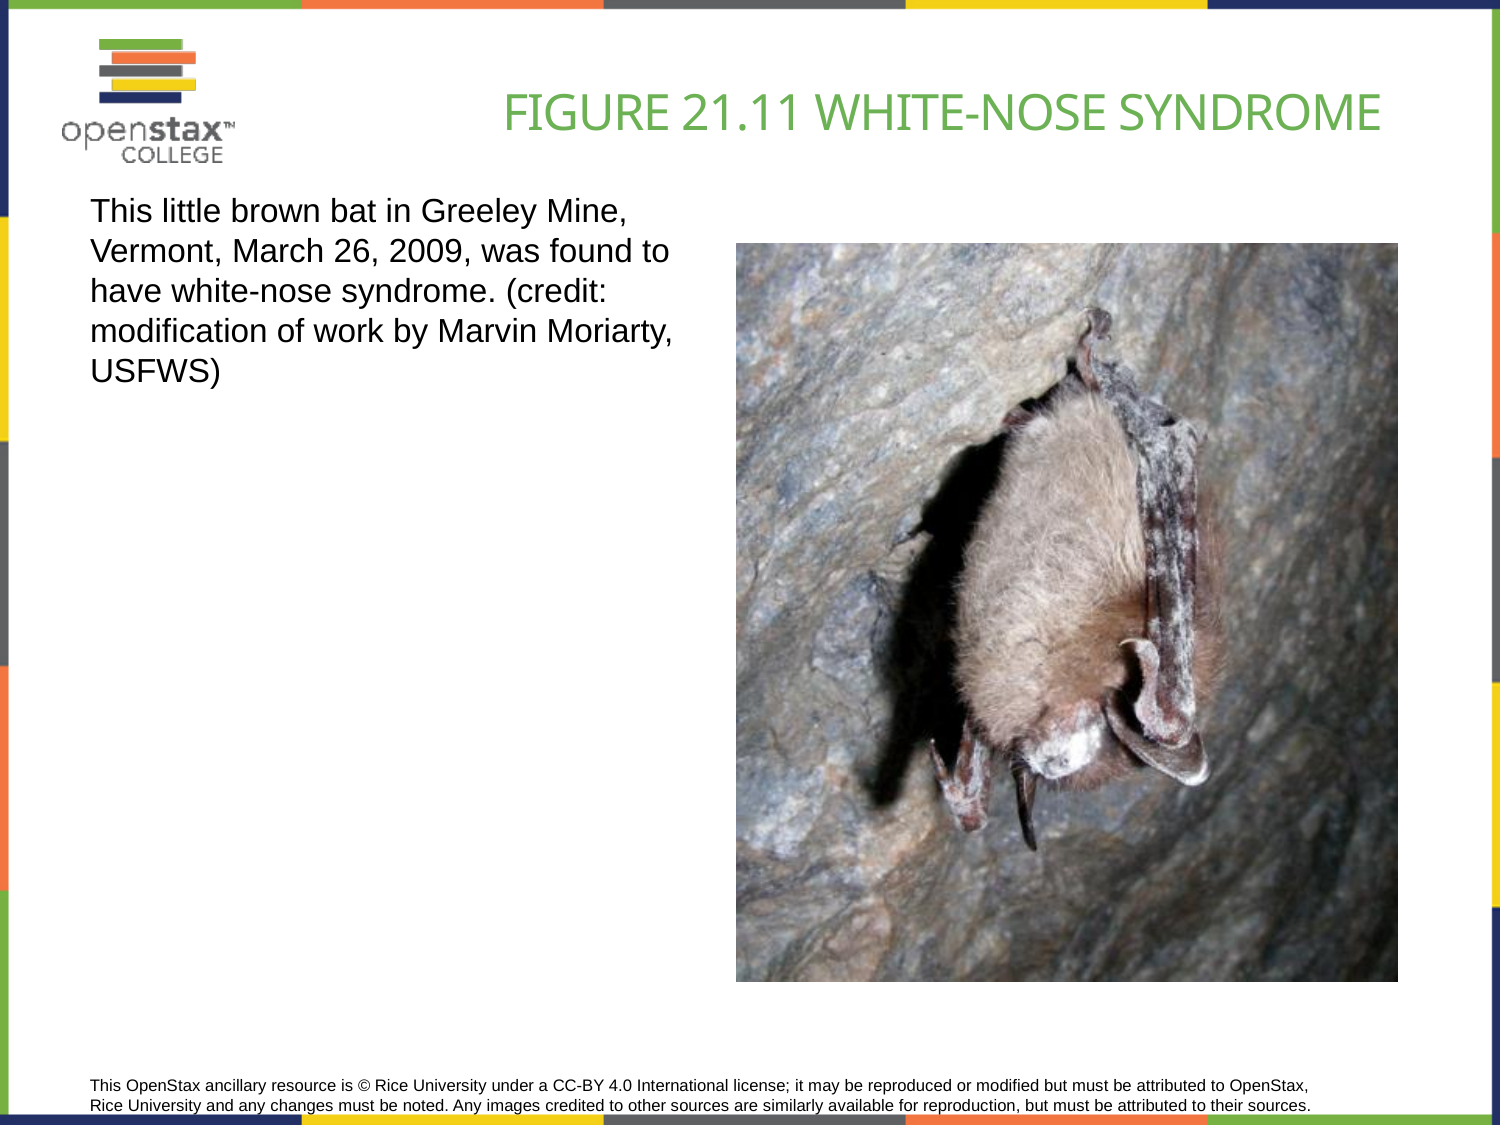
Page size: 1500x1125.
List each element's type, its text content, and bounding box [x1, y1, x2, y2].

list This little brown bat in Greeley Mine, Vermont, March 26, 2009, was found to have white-nose syndrome. (credit: modification of work by Marvin Moriarty, USFWS) [75, 181, 717, 1045]
picture [0, 0, 1500, 1125]
title Figure 21.11 White-nose syndrome [242, 39, 1398, 148]
text_box This OpenStax ancillary resource is © Rice University under a CC-BY 4.0 International license; it may be reproduced or modified but must be attributed to OpenStax, Rice University and any changes must be noted. Any images credited to other sources are similarly available for reproduction, but must be attributed to their sources. [75, 1067, 1336, 1114]
